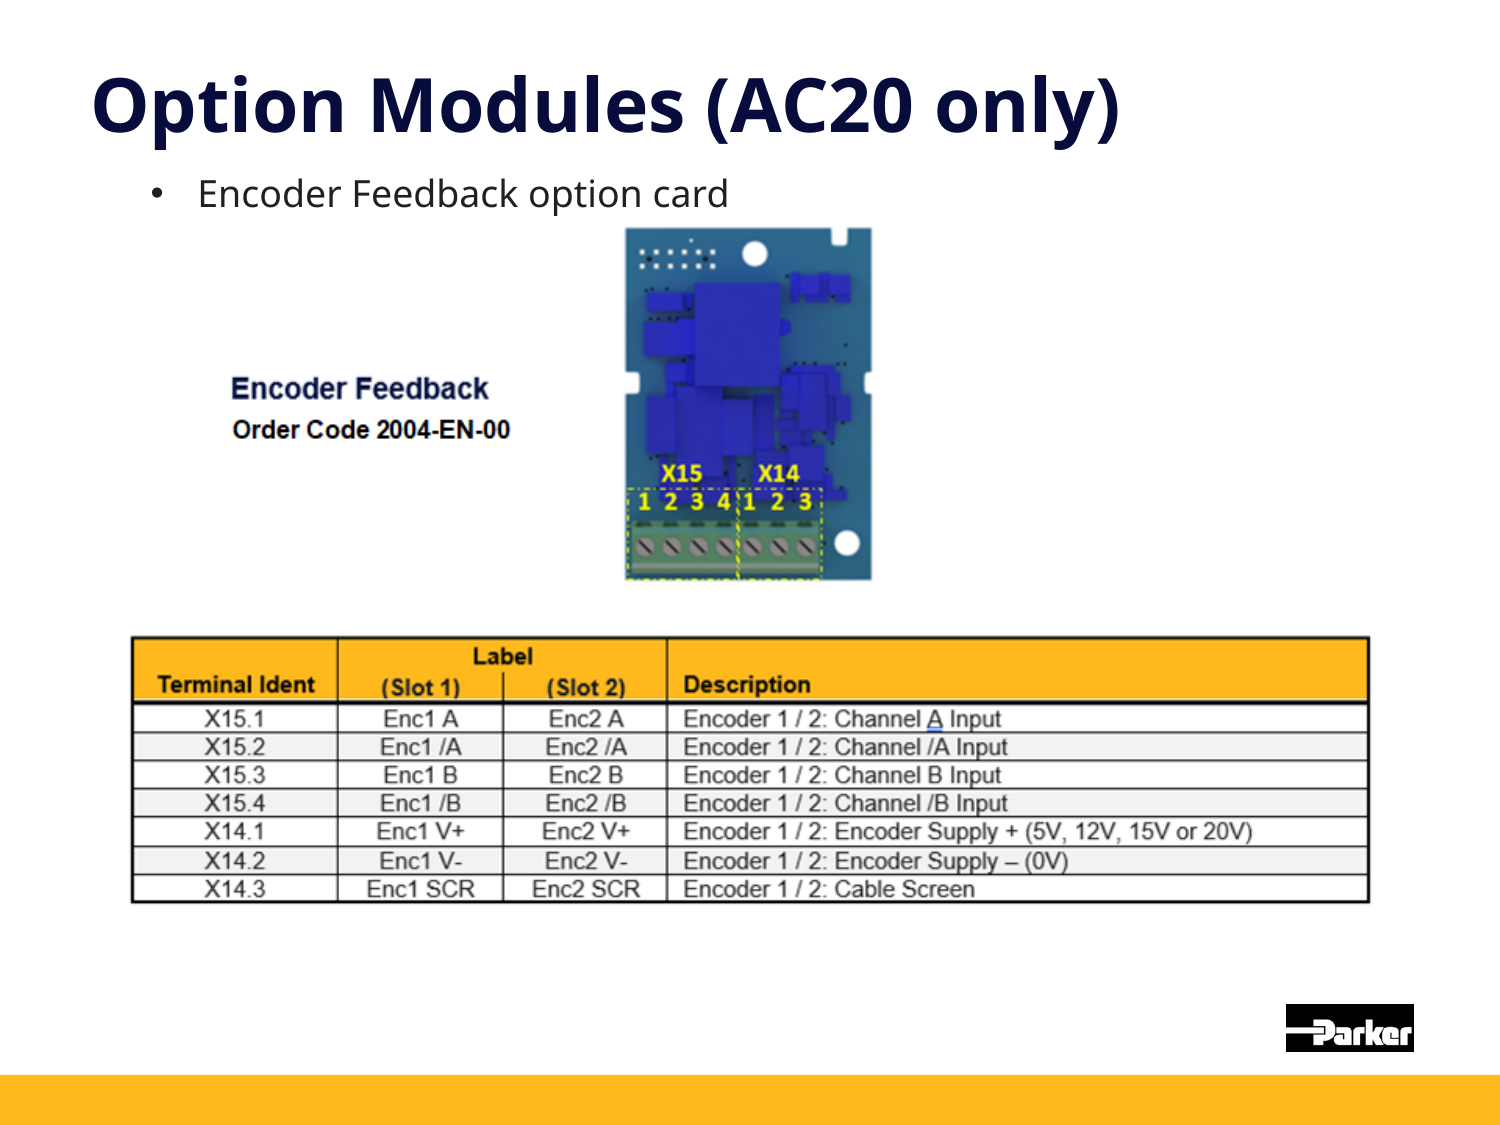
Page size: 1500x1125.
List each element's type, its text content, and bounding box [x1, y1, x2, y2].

title Option Modules (AC20 only) [74, 49, 1463, 163]
text_box Encoder Feedback option card [135, 162, 1067, 199]
picture [1286, 1004, 1414, 1052]
picture [113, 201, 1386, 924]
